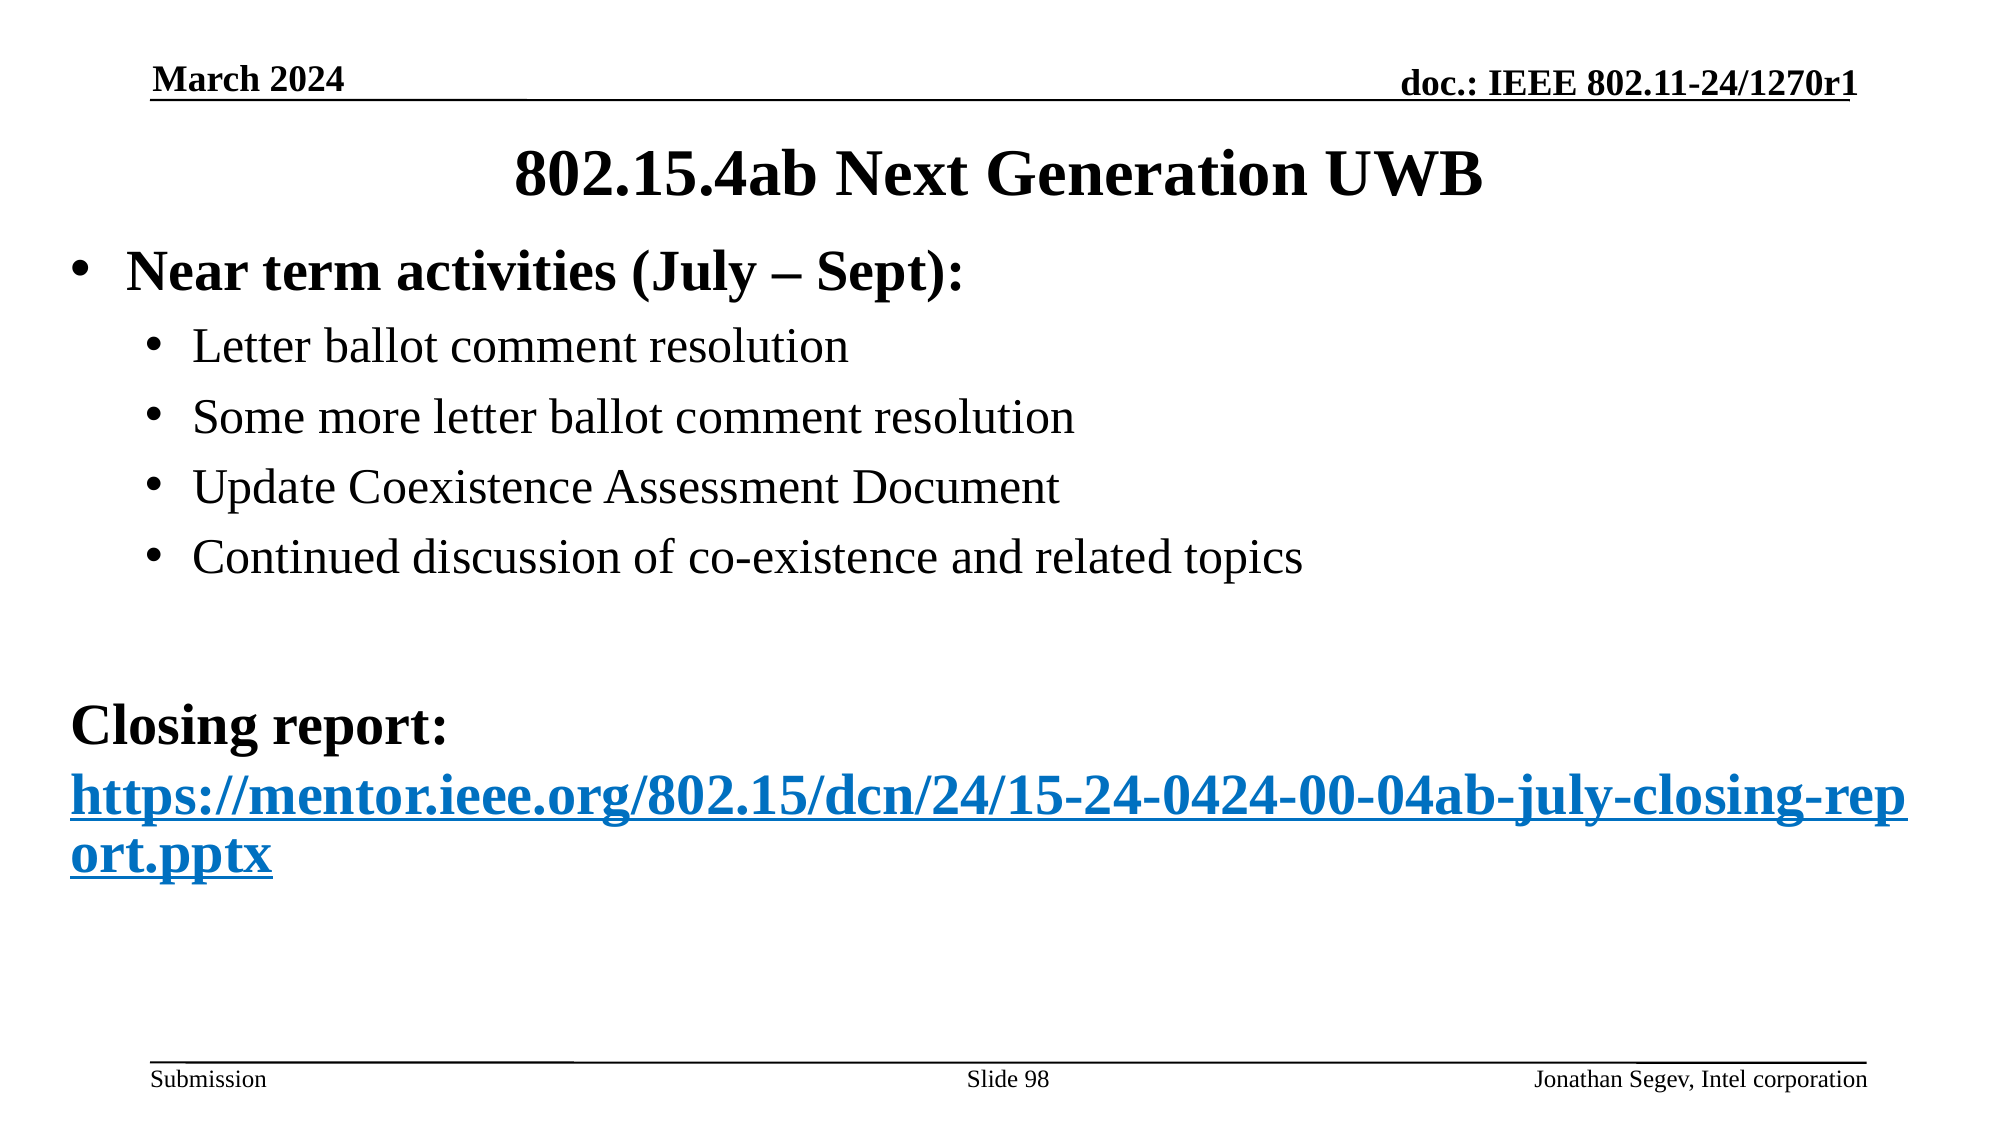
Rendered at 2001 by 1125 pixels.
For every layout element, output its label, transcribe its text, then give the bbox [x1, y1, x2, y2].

footer Jonathan Segev, Intel corporation [1171, 1061, 1869, 1093]
slide_number Slide 98 [950, 1061, 1067, 1123]
title 802.15.4ab Next Generation UWB [149, 112, 1850, 224]
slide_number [152, 54, 563, 100]
list Near term activities (July – Sept): Letter ballot comment resolution Some more letter ballot comment resolution Update Coexistence Assessment Document Continued discussion of co-existence and related topics Closing report: https://mentor.ieee.org/802.15/dcn/24/15-24-0424-00-04ab-july-closing-report.pptx [54, 224, 1946, 1000]
